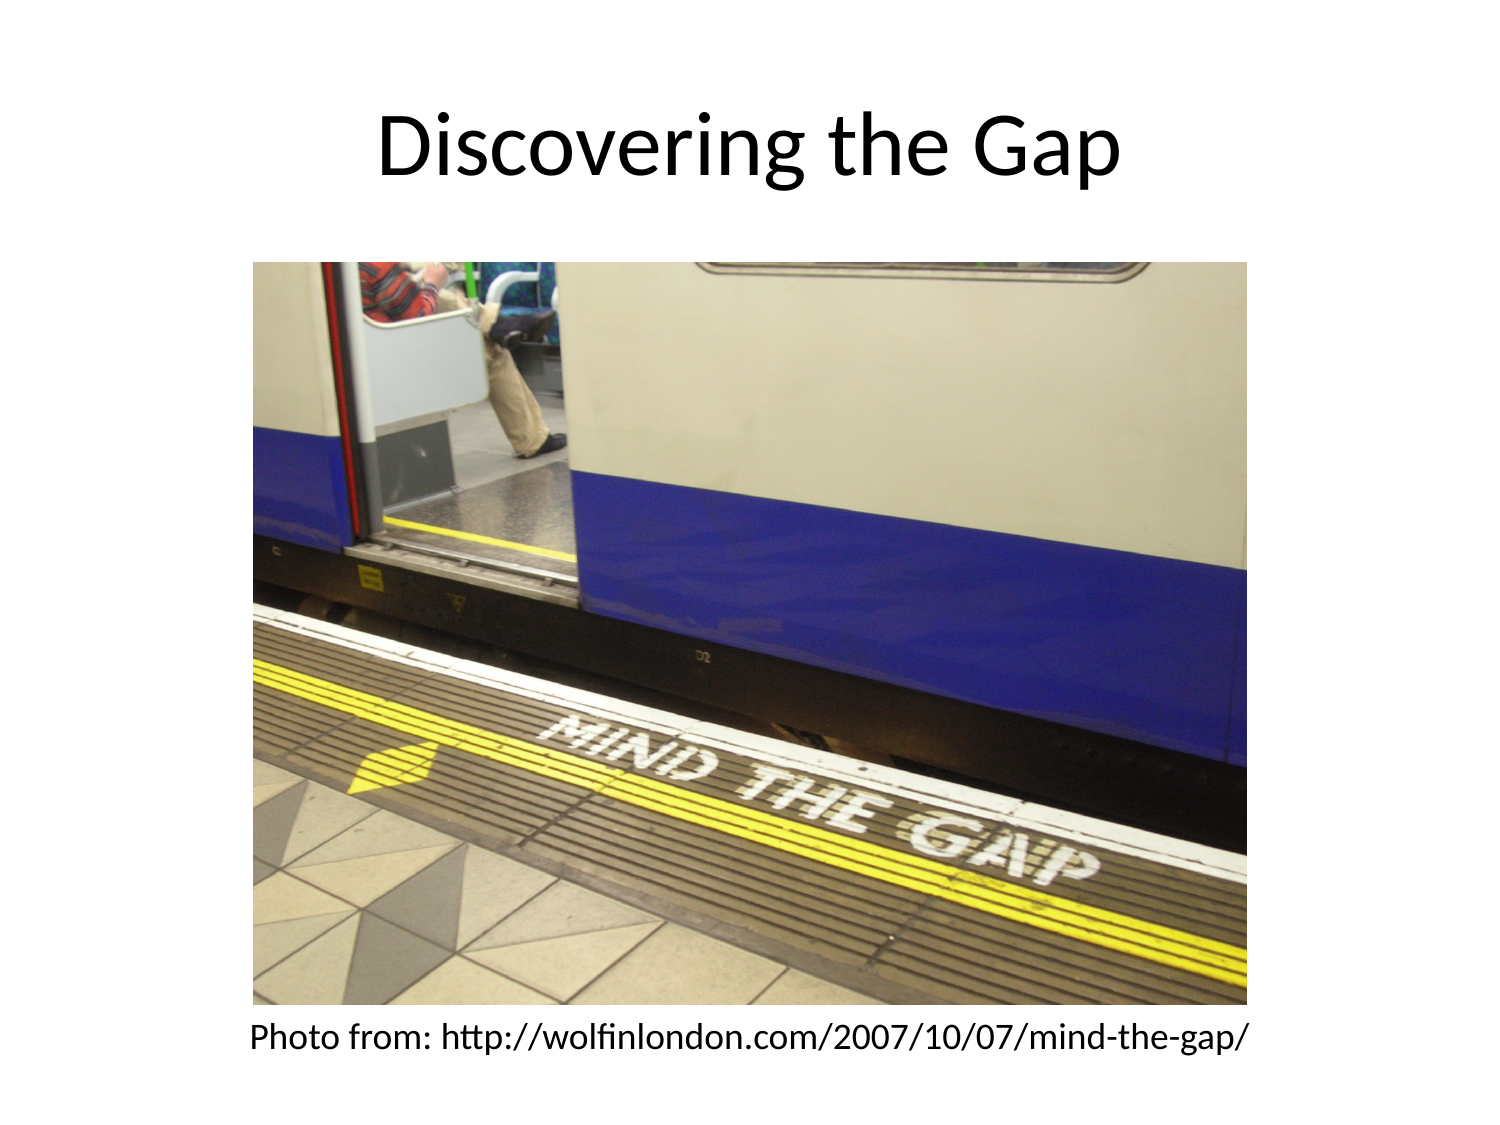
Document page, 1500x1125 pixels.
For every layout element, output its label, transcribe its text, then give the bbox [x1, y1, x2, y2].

text_box Photo from: http://wolfinlondon.com/2007/10/07/mind-the-gap/ [74, 1004, 1425, 1065]
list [253, 262, 1247, 1006]
title Discovering the Gap [75, 45, 1425, 233]
